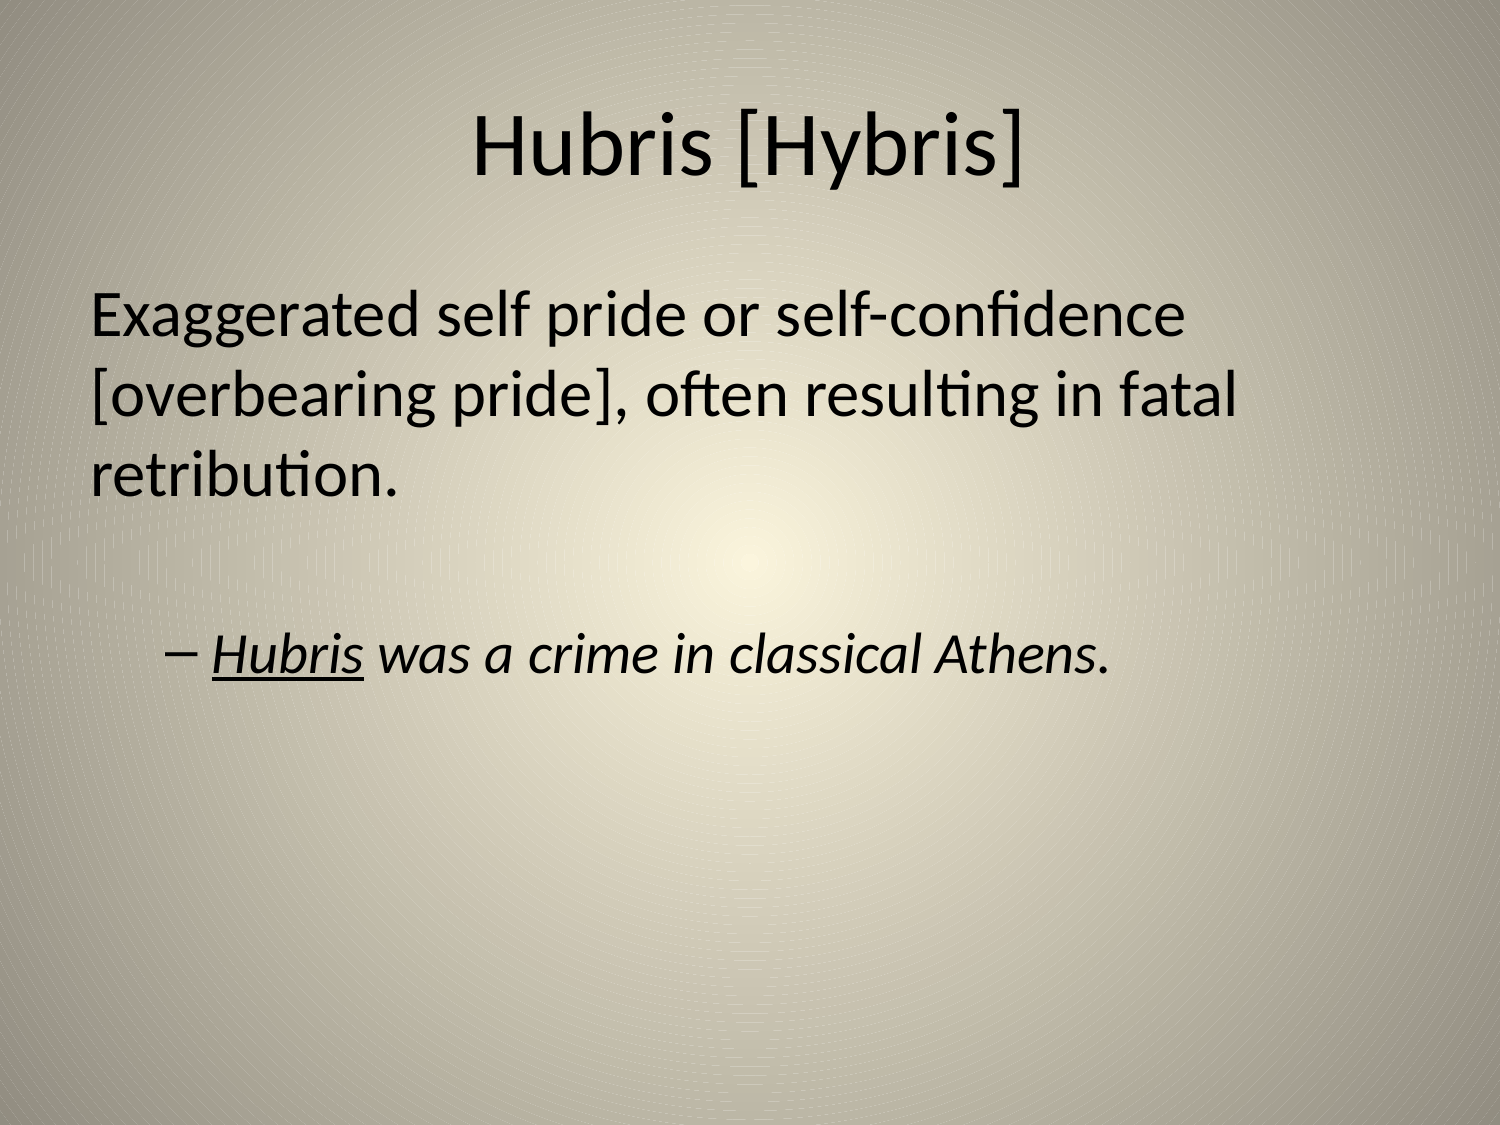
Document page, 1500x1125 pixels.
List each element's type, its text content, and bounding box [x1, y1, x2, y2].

list Exaggerated self pride or self-confidence [overbearing pride], often resulting in fatal retribution. Hubris was a crime in classical Athens. [75, 262, 1425, 1005]
title Hubris [Hybris] [75, 45, 1425, 233]
